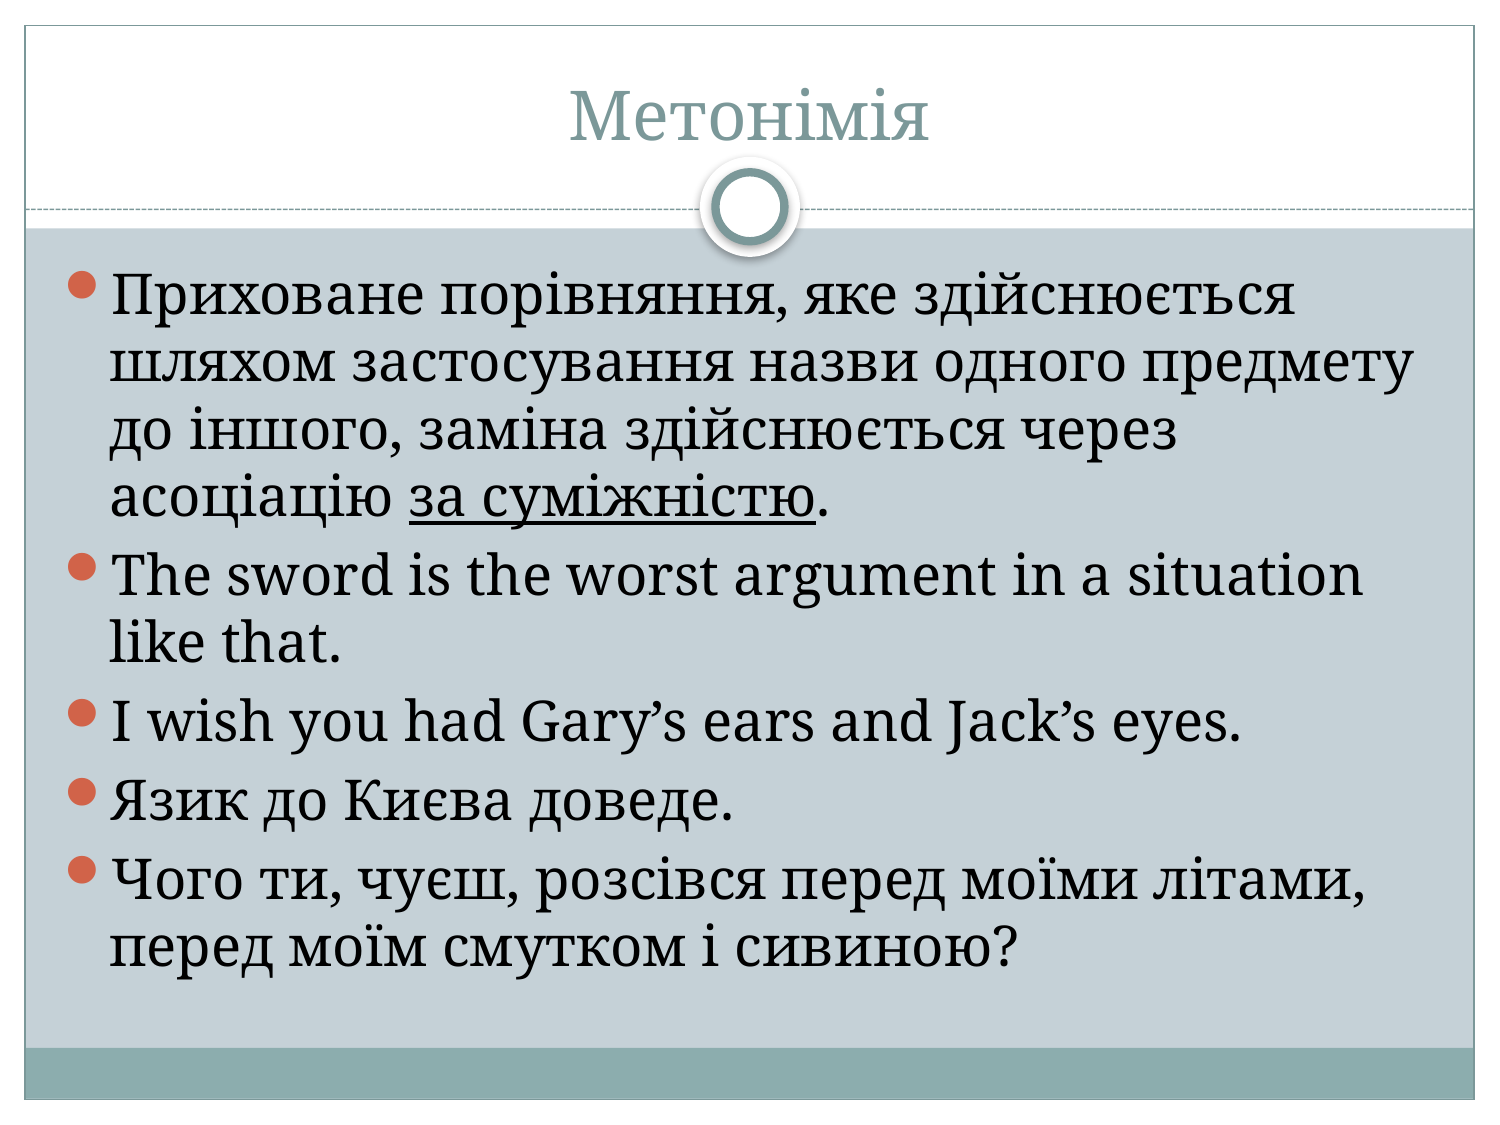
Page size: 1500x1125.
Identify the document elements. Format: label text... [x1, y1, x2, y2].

list Приховане порівняння, яке здійснюється шляхом застосування назви одного предмету до іншого, заміна здійснюється через асоціацію за суміжністю. The sword is the worst argument in a situation like that. I wish you had Gary’s ears and Jack’s eyes. Язик до Києва доведе. Чого ти, чуєш, розсівся перед моїми літами, перед моїм смутком і сивиною? [49, 250, 1445, 1001]
title Метонімія [49, 37, 1450, 162]
